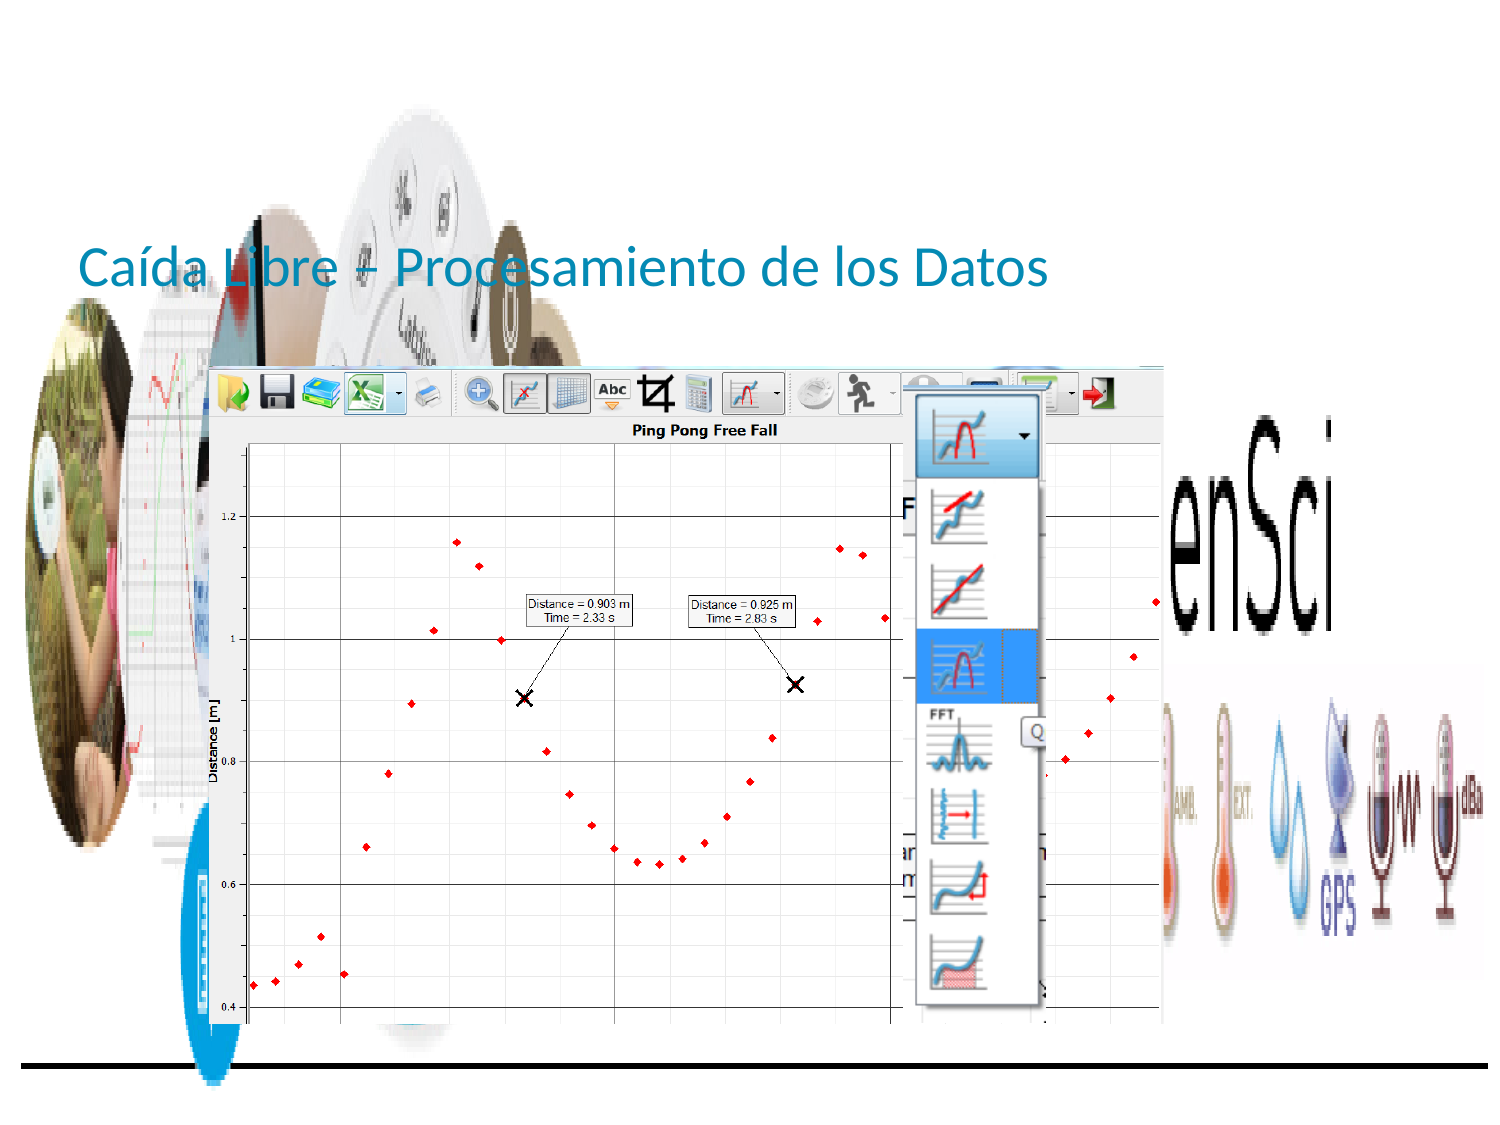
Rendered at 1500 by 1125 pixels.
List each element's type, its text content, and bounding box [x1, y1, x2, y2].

text_box Caída Libre – Procesamiento de los Datos [63, 158, 1437, 367]
picture [0, 0, 1500, 1125]
